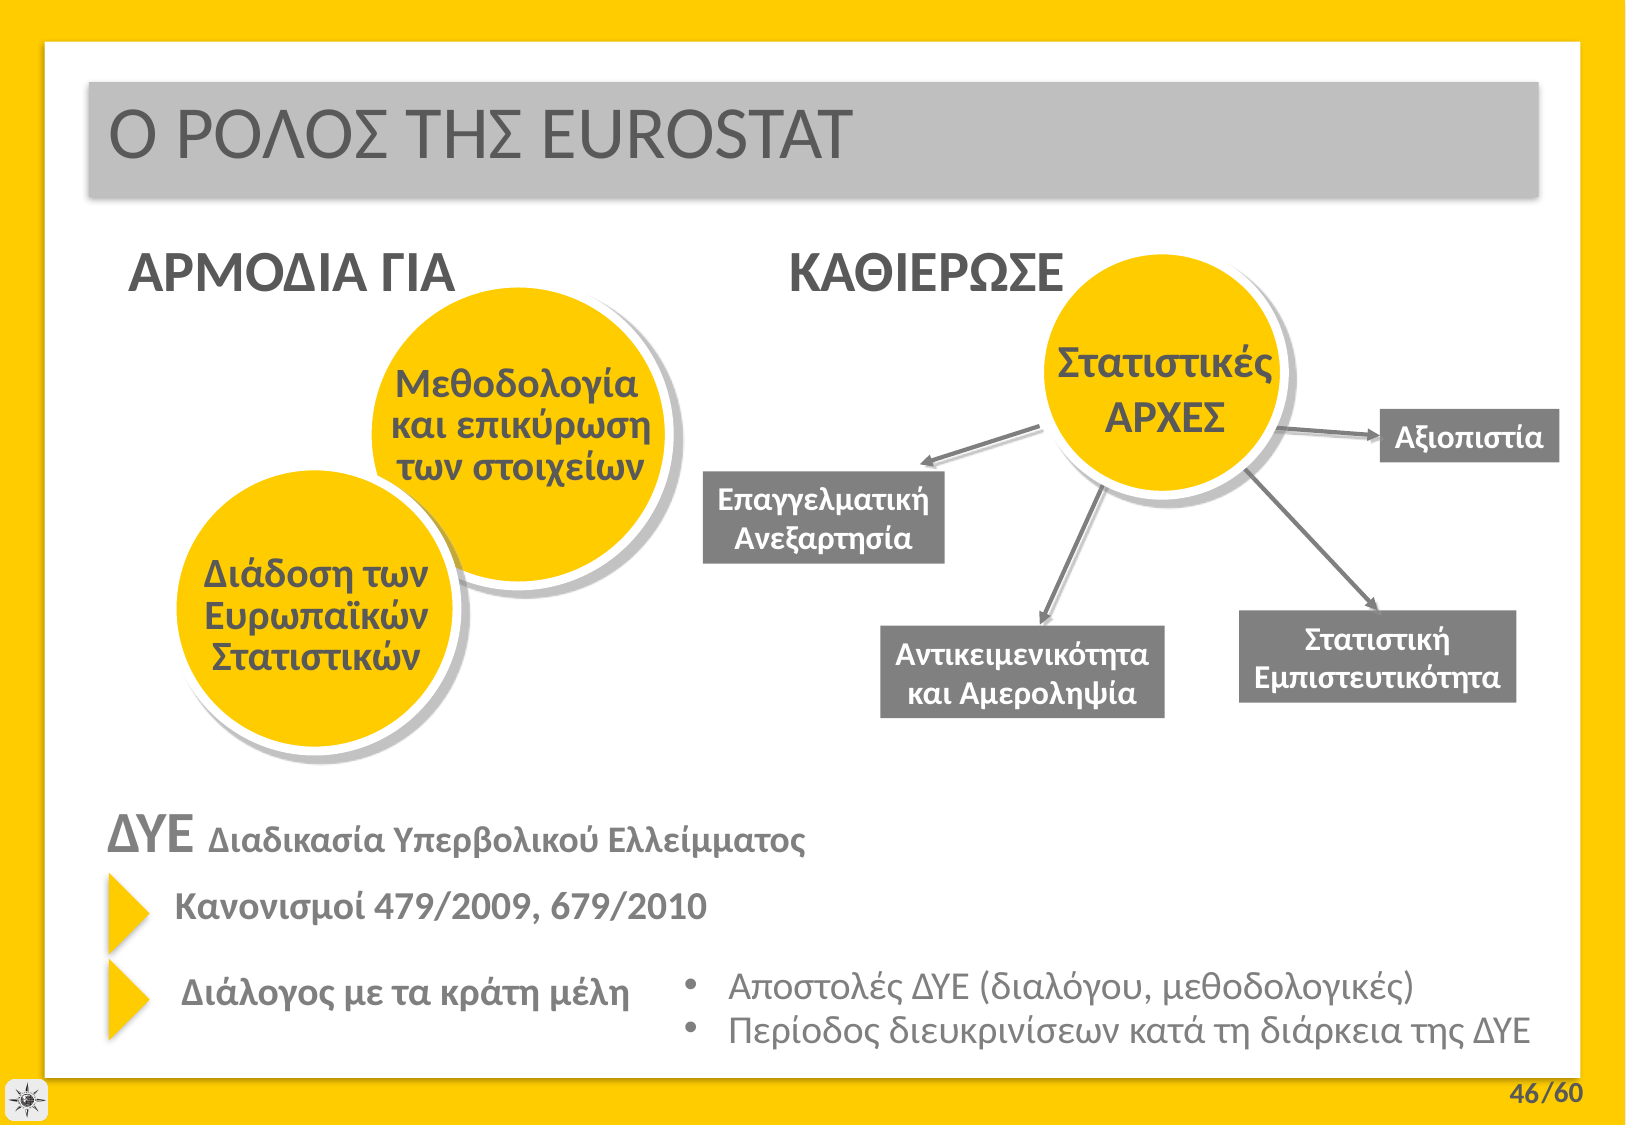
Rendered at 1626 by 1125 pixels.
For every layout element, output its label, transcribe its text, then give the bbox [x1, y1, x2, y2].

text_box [710, 425, 976, 568]
picture [5, 1079, 48, 1121]
slide_number 46 [1488, 1066, 1555, 1125]
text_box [1354, 408, 1562, 465]
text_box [79, 962, 657, 1029]
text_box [338, 282, 705, 587]
text_box ΚΑΘΙΕΡΩΣΕ [774, 226, 1080, 311]
text_box ΔΥΕ Διαδικασία Υπερβολικού Ελλείμματος [92, 786, 822, 872]
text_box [1232, 456, 1520, 707]
title Ο ΡΟΛΟΣ ΤΗΣ EUROSTAT [93, 76, 1562, 157]
text_box Αποστολές ΔΥΕ (διαλόγου, μεθοδολογικές) Περίοδος διευκρινίσεων κατά τη διάρκεια της ΔΥΕ [669, 957, 1584, 1059]
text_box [876, 464, 1169, 723]
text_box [79, 876, 728, 943]
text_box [981, 249, 1349, 496]
text_box ΑΡΜΟΔΙΑ ΓΙΑ [113, 226, 472, 311]
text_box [133, 465, 500, 752]
